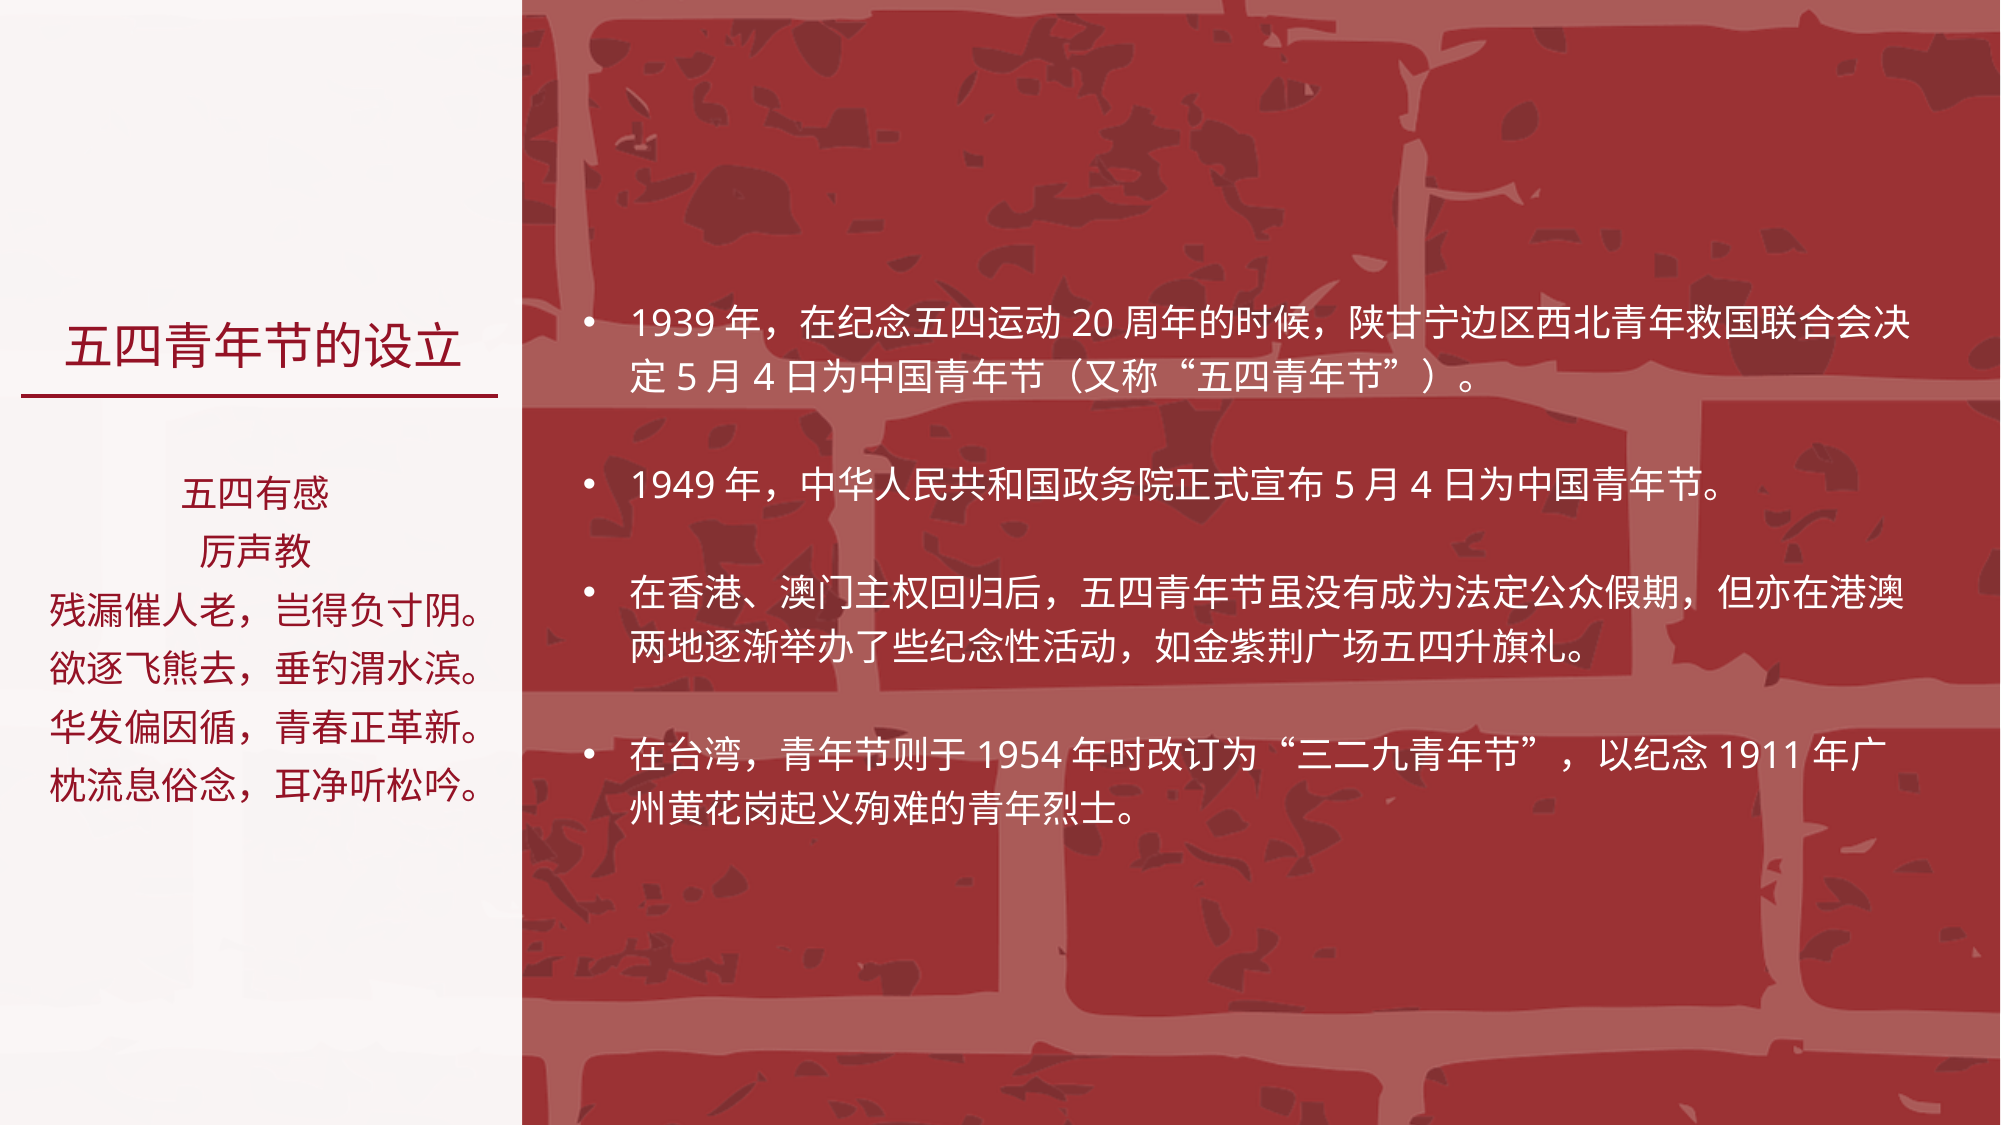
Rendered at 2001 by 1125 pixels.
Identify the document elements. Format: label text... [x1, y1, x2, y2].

text_box 1939年，在纪念五四运动20周年的时候，陕甘宁边区西北青年救国联合会决定5月4日为中国青年节（又称“五四青年节”）。 1949年，中华人民共和国政务院正式宣布5月4日为中国青年节。 在香港、澳门主权回归后，五四青年节虽没有成为法定公众假期，但亦在港澳两地逐渐举办了些纪念性活动，如金紫荆广场五四升旗礼。 在台湾，青年节则于1954年时改订为“三二九青年节”，以纪念1911年广州黄花岗起义殉难的青年烈士。 [568, 282, 1938, 837]
text_box [0, 0, 523, 1125]
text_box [21, 306, 498, 818]
text_box [523, 0, 2000, 1125]
